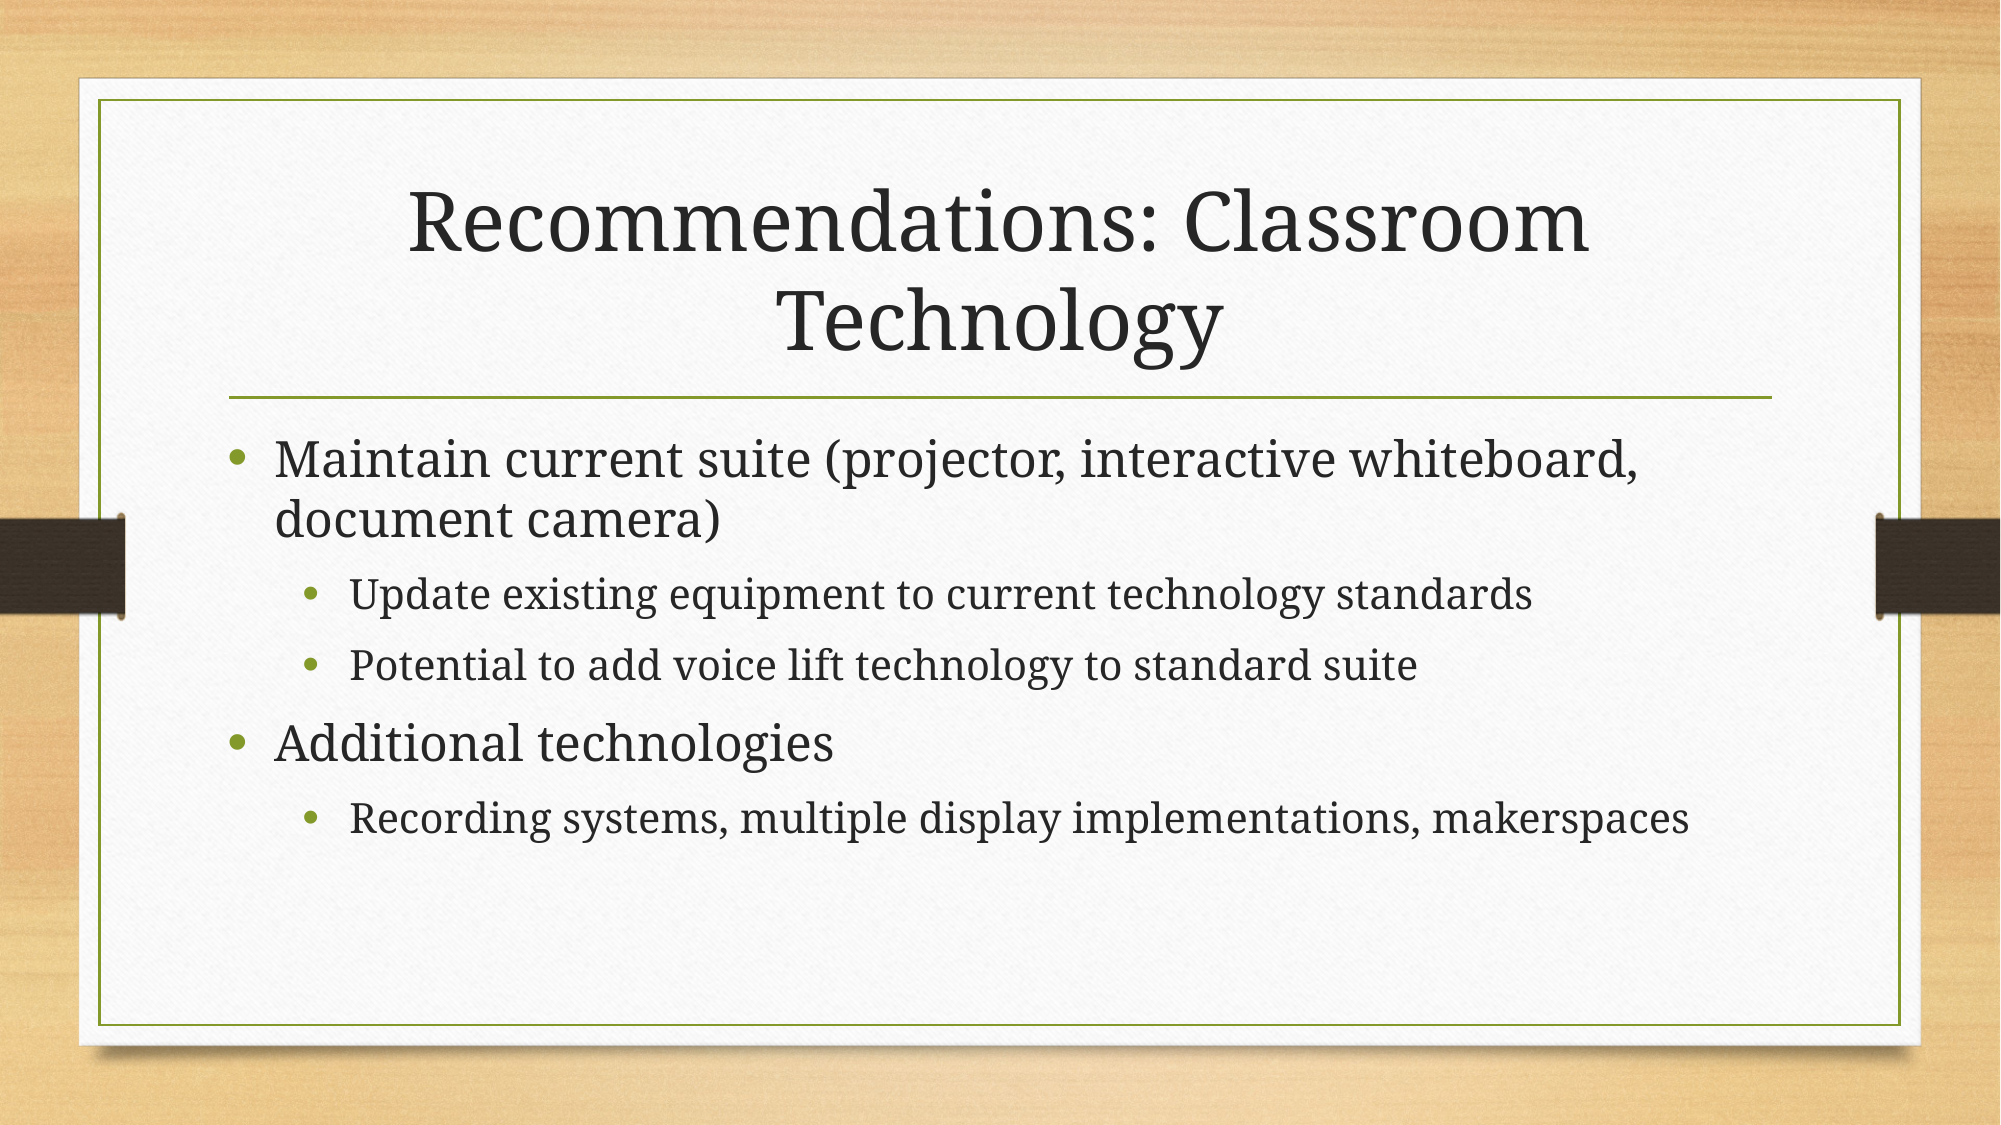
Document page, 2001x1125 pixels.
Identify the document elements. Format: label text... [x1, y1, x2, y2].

title Recommendations: Classroom Technology [212, 161, 1788, 375]
list Maintain current suite (projector, interactive whiteboard, document camera) Update existing equipment to current technology standards Potential to add voice lift technology to standard suite Additional technologies Recording systems, multiple display implementations, makerspaces [212, 419, 1788, 964]
picture [0, 0, 2001, 1125]
